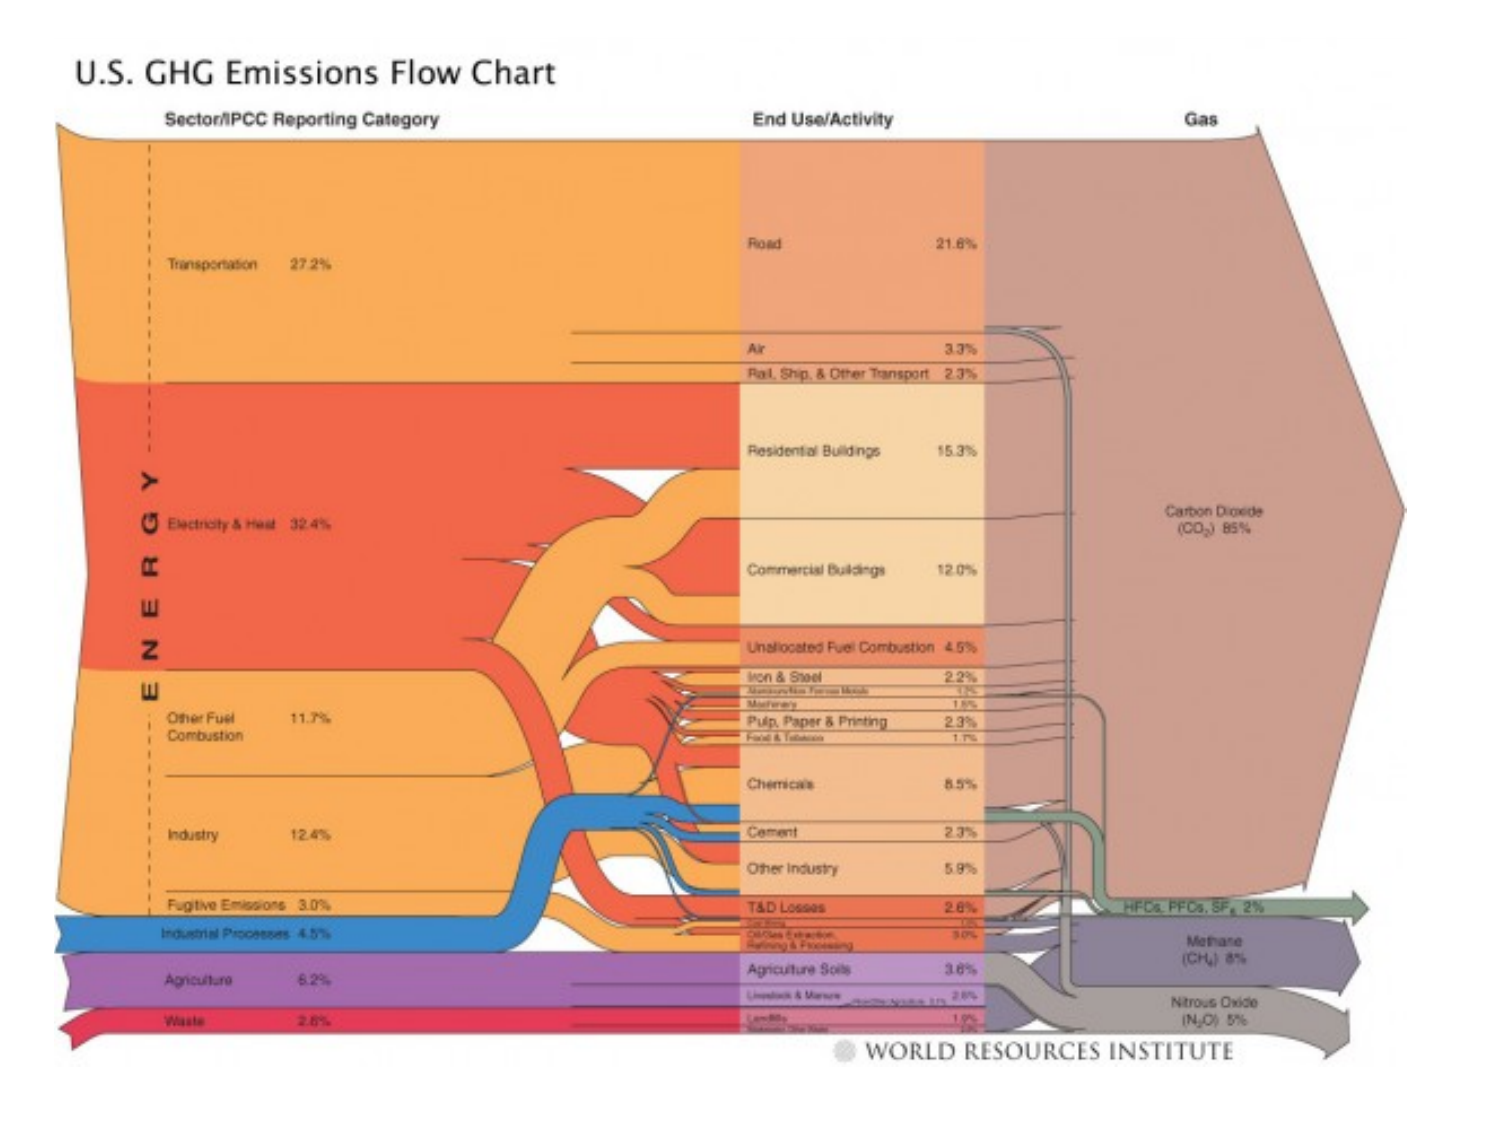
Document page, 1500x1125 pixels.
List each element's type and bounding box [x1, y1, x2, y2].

picture [54, 37, 1407, 1067]
